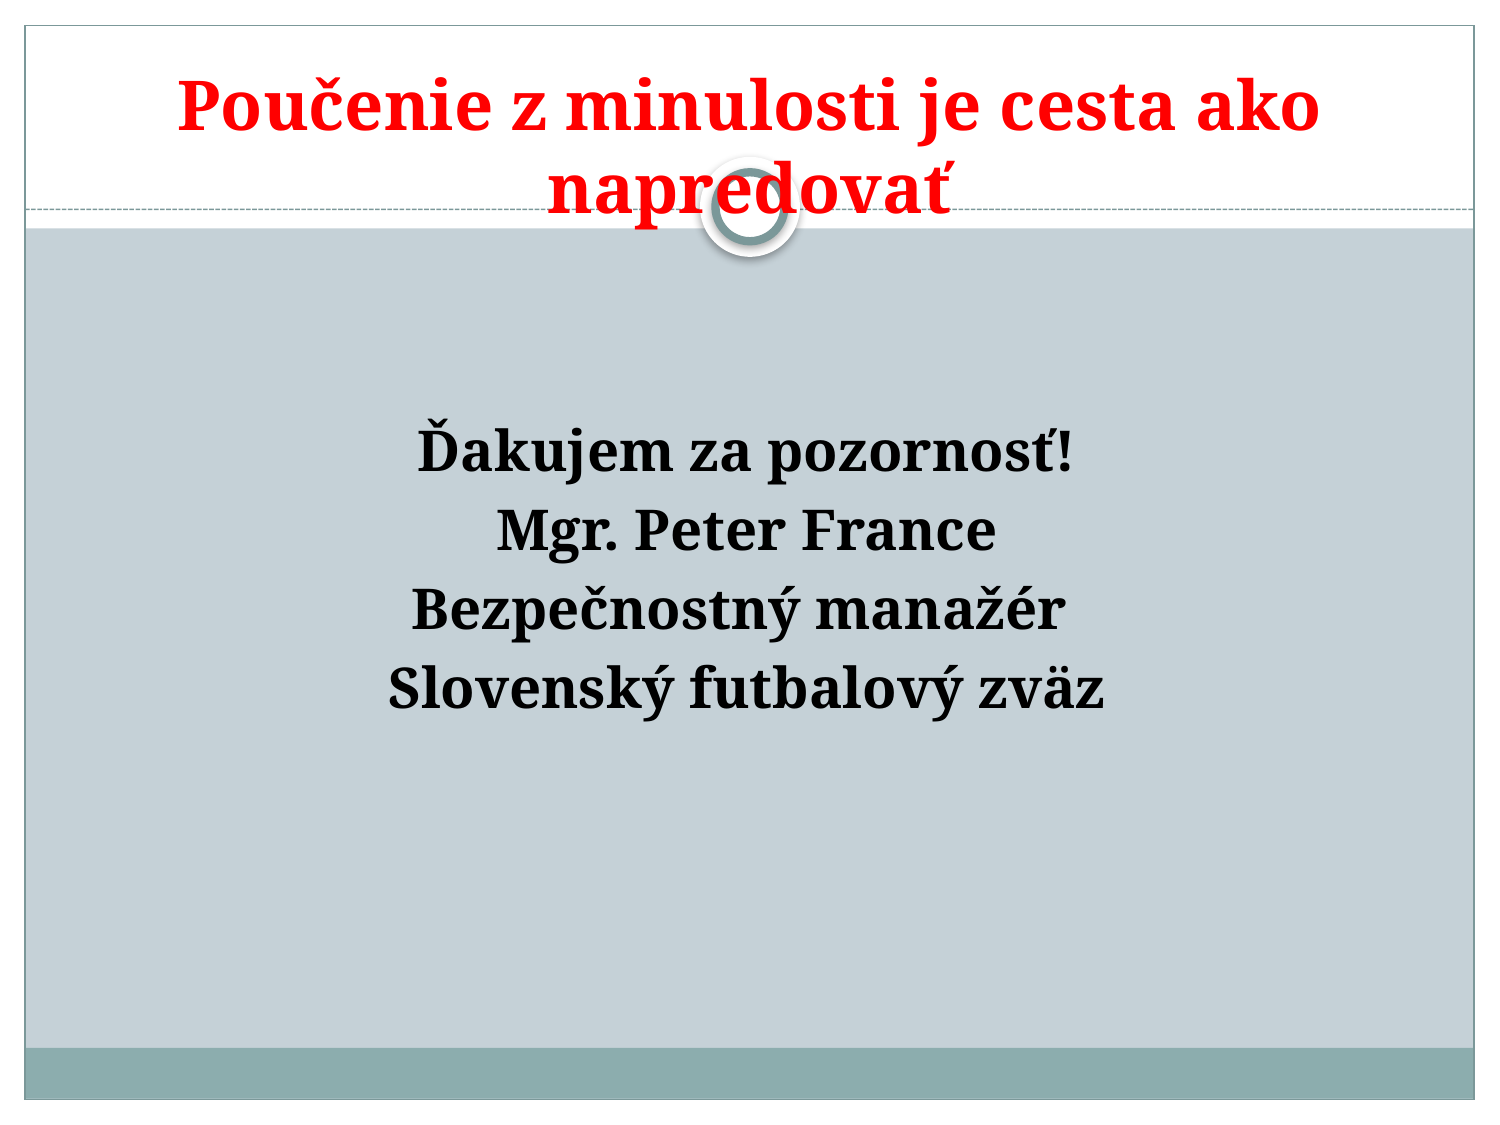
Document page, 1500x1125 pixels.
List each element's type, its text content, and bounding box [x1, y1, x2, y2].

title Poučenie z minulosti je cesta ako napredovať [49, 37, 1450, 235]
list Ďakujem za pozornosť! Mgr. Peter France Bezpečnostný manažér Slovenský futbalový zväz [49, 250, 1445, 1001]
